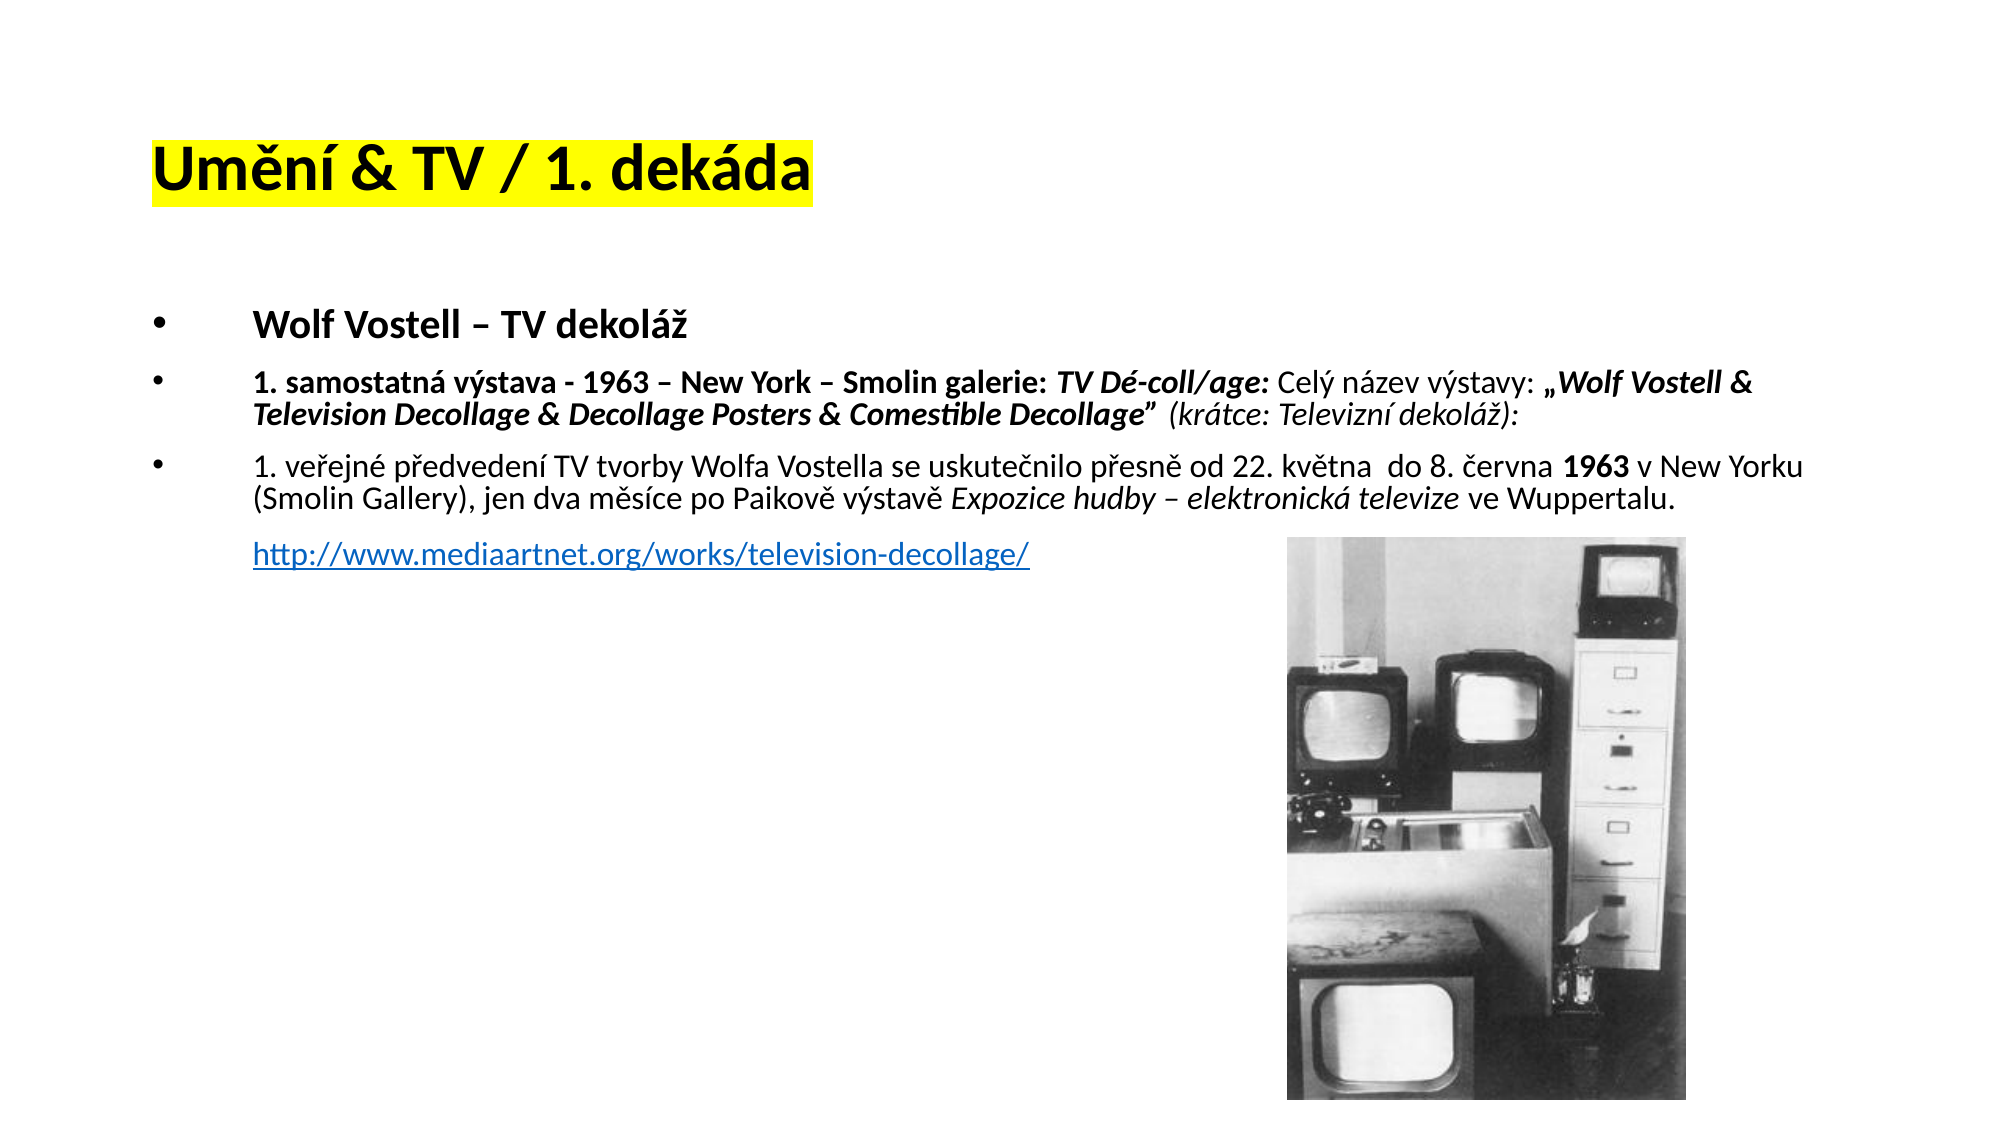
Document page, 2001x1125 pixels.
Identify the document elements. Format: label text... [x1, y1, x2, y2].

title Umění & TV / 1. dekáda [137, 59, 1863, 278]
picture [1287, 537, 1686, 1100]
list Wolf Vostell – TV dekoláž 1. samostatná výstava - 1963 – New York – Smolin galerie: TV Dé-coll/age: Celý název výstavy: „Wolf Vostell & Television Decollage & Decollage Posters & Comestible Decollage” (krátce: Televizní dekoláž): 1. veřejné předvedení TV tvorby Wolfa Vostella se uskutečnilo přesně od 22. května do 8. června 1963 v New Yorku (Smolin Gallery), jen dva měsíce po Paikově výstavě Expozice hudby – elektronická televize ve Wuppertalu. http://www.mediaartnet.org/works/television-decollage/ [137, 299, 1863, 1014]
